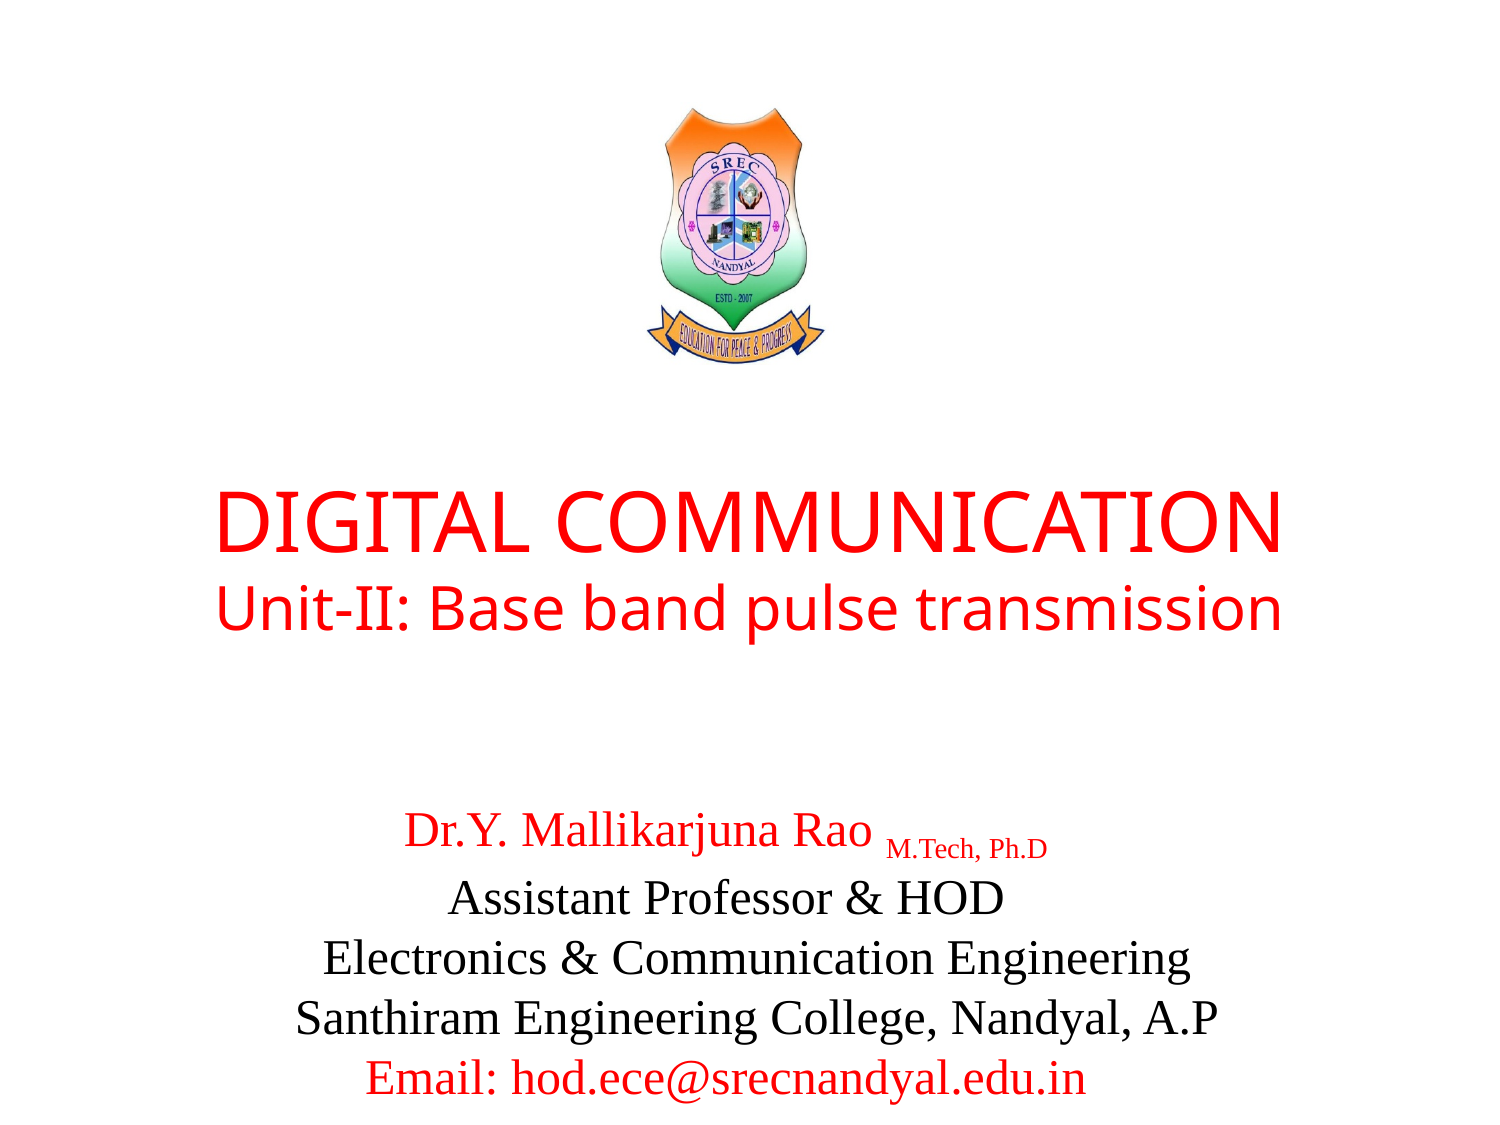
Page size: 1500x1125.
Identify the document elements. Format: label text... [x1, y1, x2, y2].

text_box Dr.Y. Mallikarjuna Rao M.Tech, Ph.D Assistant Professor & HOD Electronics & Communication Engineering Santhiram Engineering College, Nandyal, A.P Email: hod.ece@srecnandyal.edu.in [201, 788, 1251, 1112]
picture [636, 101, 835, 366]
title DIGITAL COMMUNICATION Unit-II: Base band pulse transmission [76, 459, 1424, 651]
